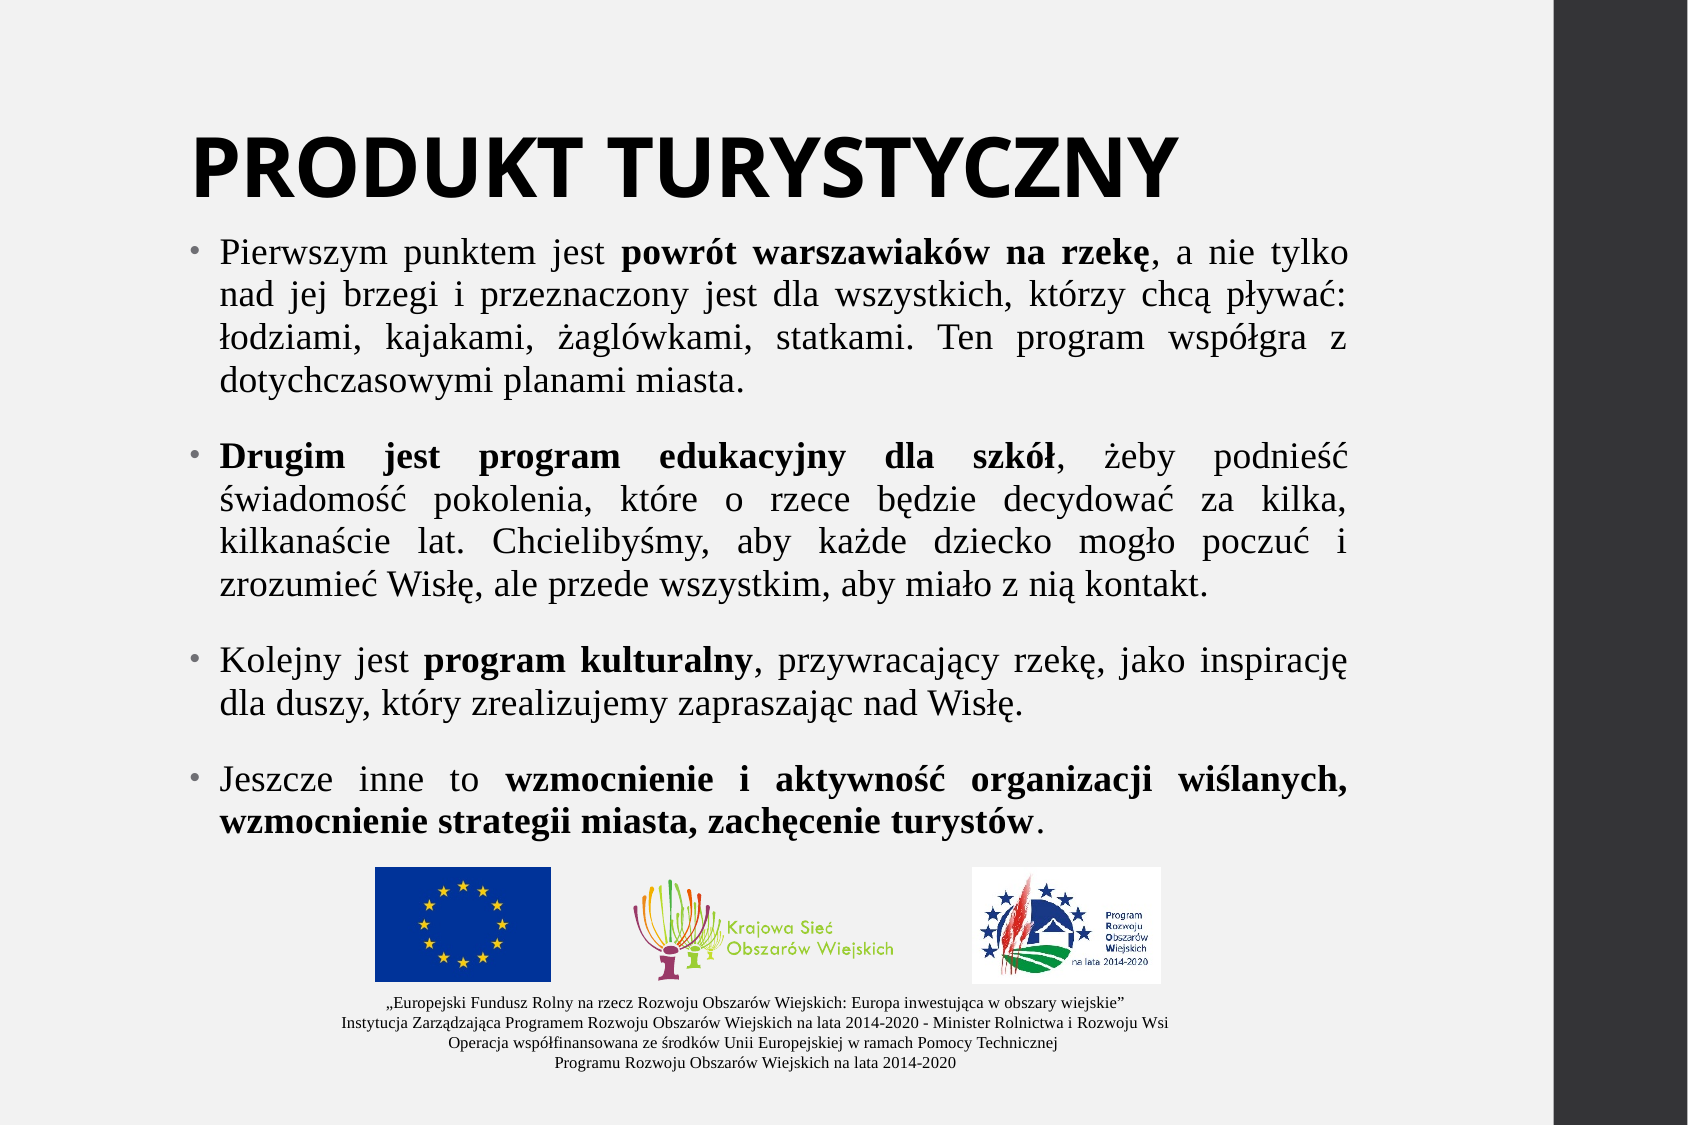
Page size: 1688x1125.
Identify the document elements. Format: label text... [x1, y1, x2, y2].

picture [972, 866, 1161, 984]
picture [374, 866, 552, 983]
list Pierwszym punktem jest powrót warszawiaków na rzekę, a nie tylko nad jej brzegi i przeznaczony jest dla wszystkich, którzy chcą pływać: łodziami, kajakami, żaglówkami, statkami. Ten program współgra z dotychczasowymi planami miasta. Drugim jest program edukacyjny dla szkół, żeby podnieść świadomość pokolenia, które o rzece będzie decydować za kilka, kilkanaście lat. Chcielibyśmy, aby każde dziecko mogło poczuć i zrozumieć Wisłę, ale przede wszystkim, aby miało z nią kontakt. Kolejny jest program kulturalny, przywracający rzekę, jako inspirację dla duszy, który zrealizujemy zapraszając nad Wisłę. Jeszcze inne to wzmocnienie i aktywność organizacji wiślanych, wzmocnienie strategii miasta, zachęcenie turystów. [174, 222, 1365, 868]
title PRODUKT TURYSTYCZNY [174, 60, 1517, 223]
picture [632, 878, 895, 982]
text_box „Europejski Fundusz Rolny na rzecz Rozwoju Obszarów Wiejskich: Europa inwestująca w obszary wiejskie” Instytucja Zarządzająca Programem Rozwoju Obszarów Wiejskich na lata 2014-2020 - Minister Rolnictwa i Rozwoju Wsi Operacja współfinansowana ze środków Unii Europejskiej w ramach Pomocy Technicznej Programu Rozwoju Obszarów Wiejskich na lata 2014-2020 [0, 984, 1676, 1079]
